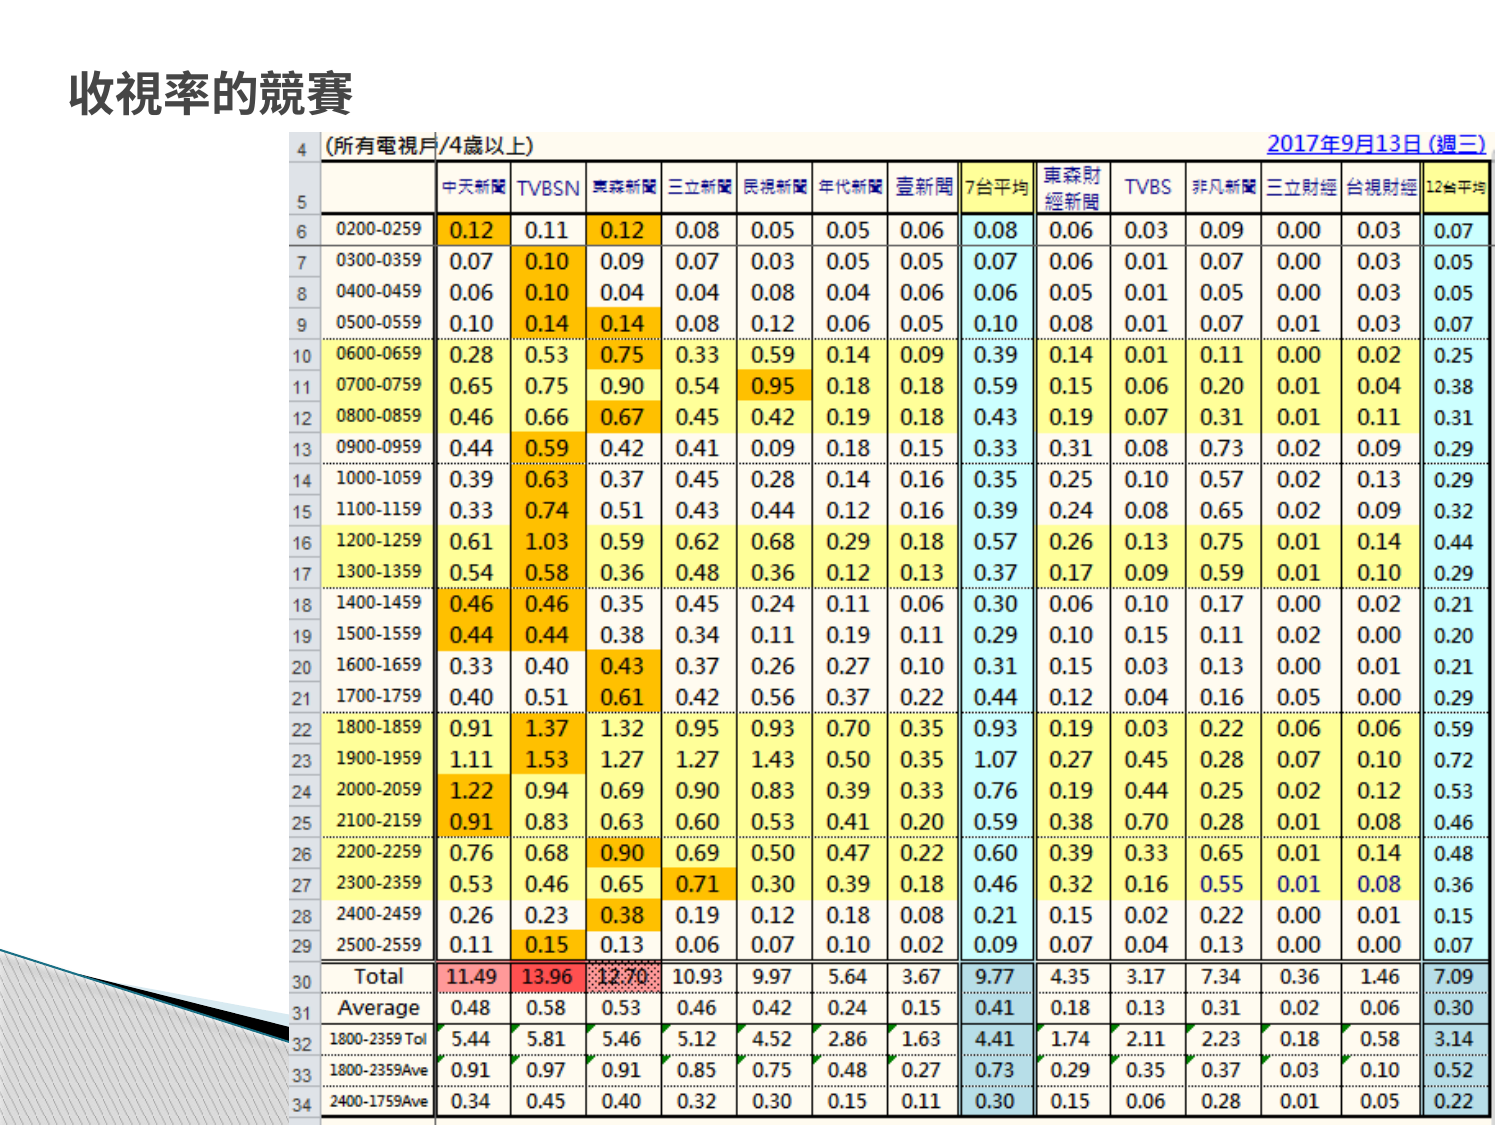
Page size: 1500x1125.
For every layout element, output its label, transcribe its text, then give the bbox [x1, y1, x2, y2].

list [288, 132, 1495, 1125]
title 收視率的競賽 [53, 0, 1404, 187]
